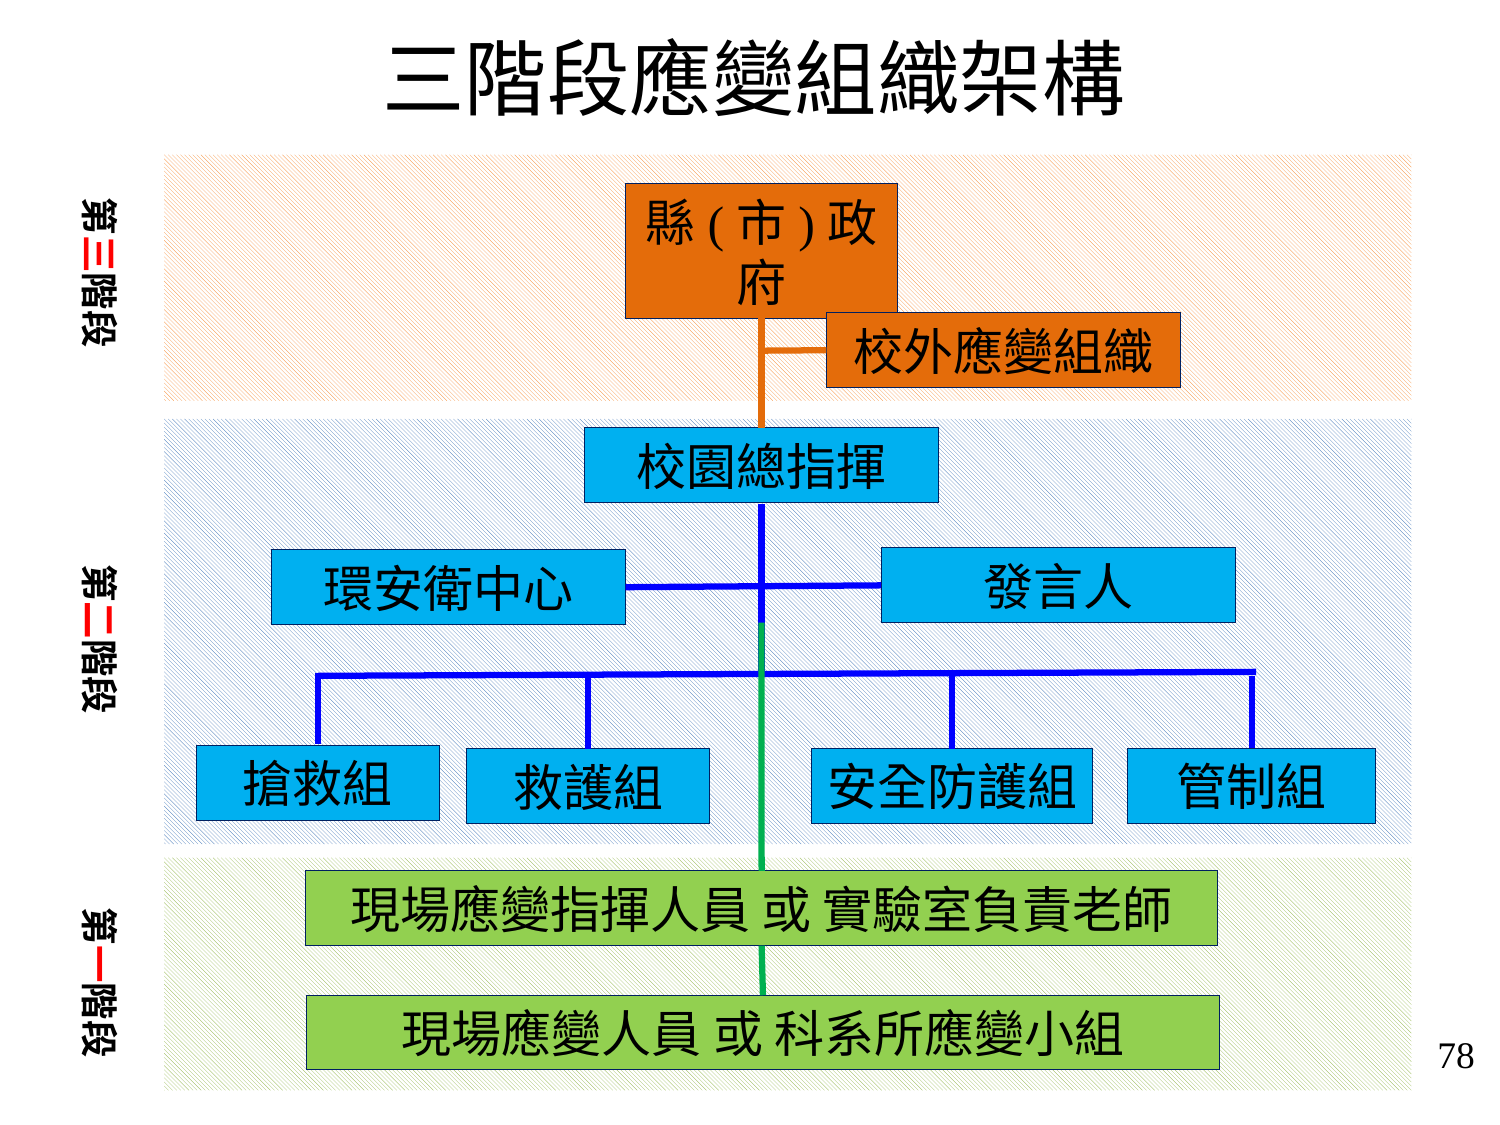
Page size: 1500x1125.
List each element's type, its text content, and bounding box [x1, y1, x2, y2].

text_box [317, 671, 756, 677]
text_box [765, 417, 1413, 846]
text_box 校園總指揮 [584, 427, 939, 503]
text_box 環安衛中心 [271, 549, 626, 625]
text_box 校外應變組織 [826, 312, 1181, 388]
slide_number 78 [1139, 1023, 1490, 1084]
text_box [767, 671, 1257, 677]
text_box [162, 153, 1413, 403]
text_box 管制組 [1127, 748, 1376, 824]
text_box 現場應變指揮人員 或 實驗室負責老師 [305, 870, 1218, 946]
text_box [162, 856, 1413, 1092]
text_box 搶救組 [196, 745, 440, 821]
text_box 安全防護組 [811, 748, 1093, 824]
text_box 發言人 [881, 547, 1236, 623]
title 三階段應變組織架構 [78, 19, 1429, 134]
text_box 現場應變人員 或 科系所應變小組 [306, 995, 1220, 1070]
text_box 救護組 [466, 748, 710, 824]
text_box 第三階段 [54, 144, 131, 401]
text_box [162, 417, 761, 846]
text_box 縣(市)政府 [625, 183, 898, 319]
text_box 第一階段 [54, 859, 131, 1106]
text_box 第二階段 [54, 427, 131, 851]
